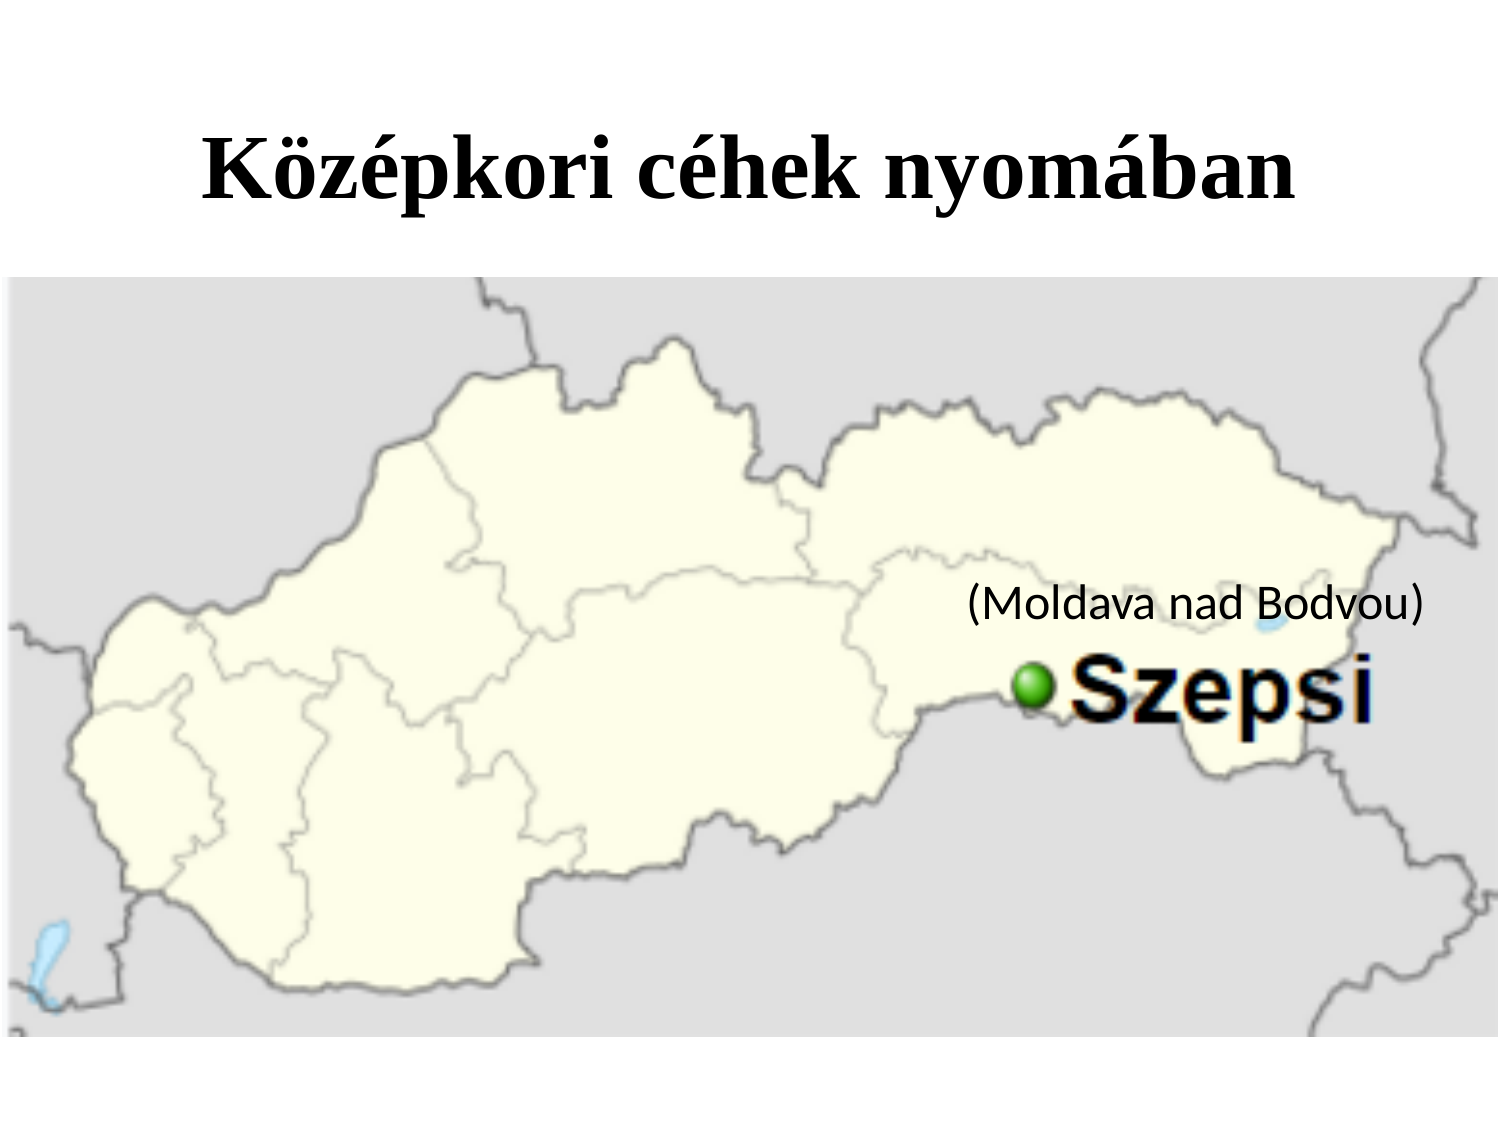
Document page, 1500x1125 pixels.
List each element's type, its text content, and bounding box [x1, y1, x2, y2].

picture [1, 277, 1499, 1037]
title Középkori céhek nyomában [103, 59, 1397, 277]
